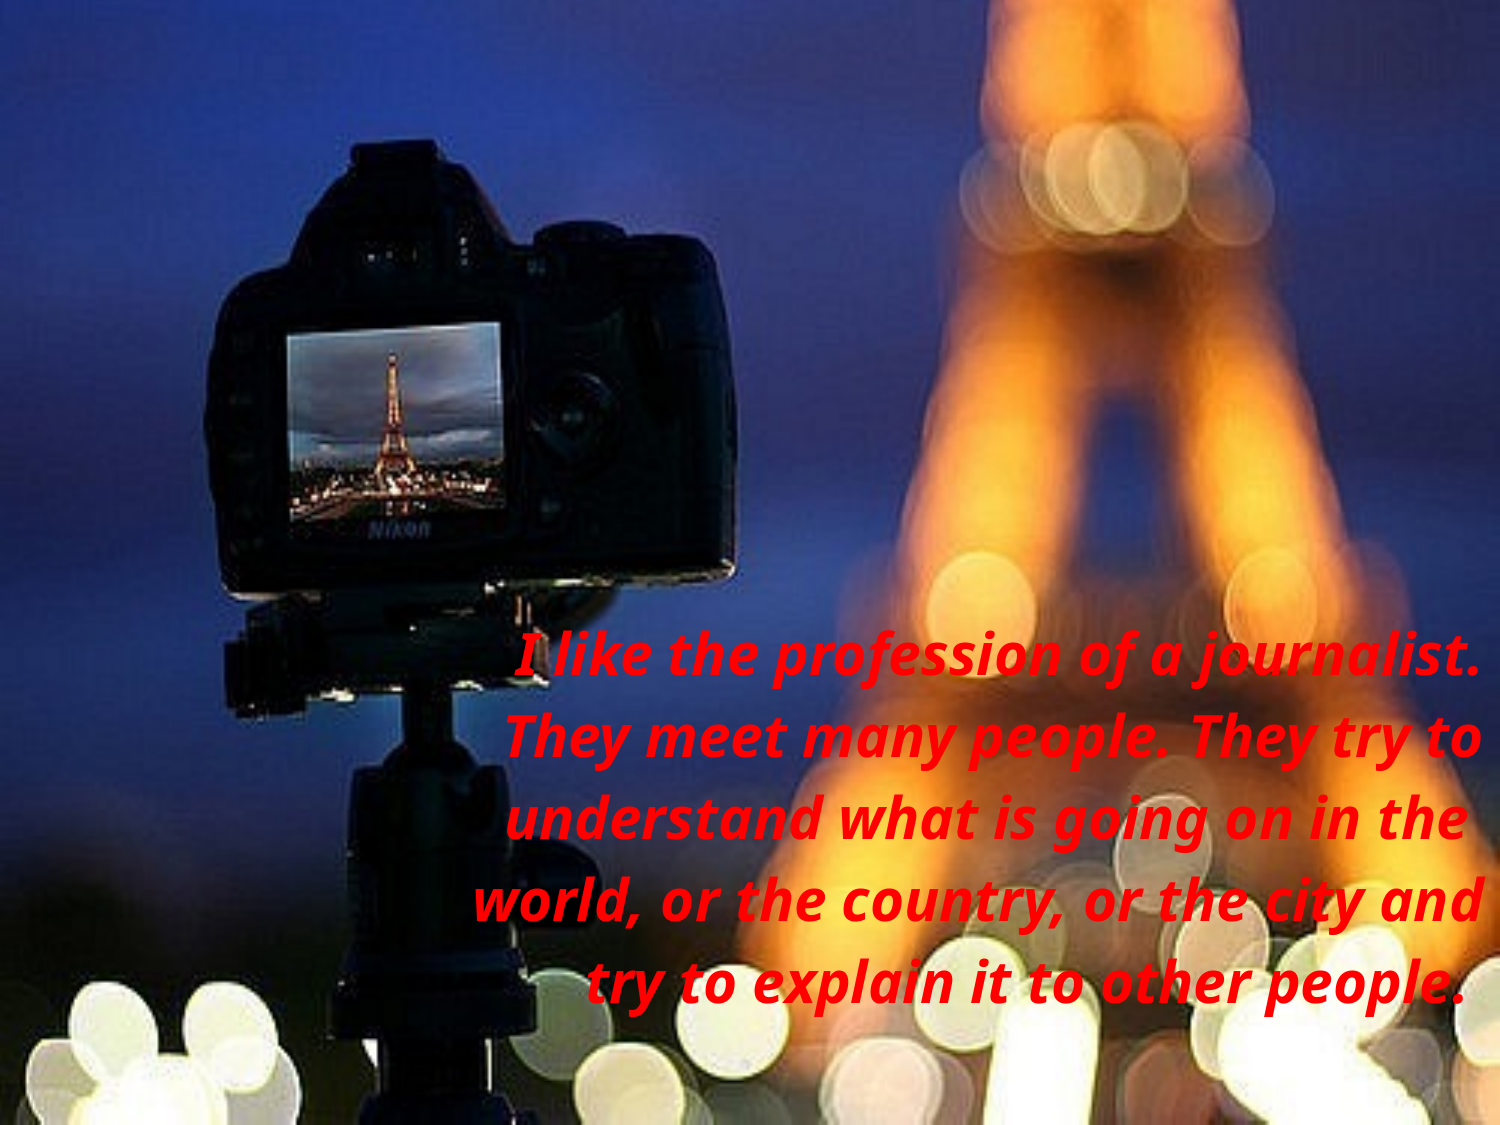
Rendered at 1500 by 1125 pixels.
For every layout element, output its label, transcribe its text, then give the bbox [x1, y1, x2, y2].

list I like the profession of a journalist. They meet many people. They try to understand what is going on in the world, or the country, or the city and try to explain it to other people. [339, 609, 1500, 1043]
picture [0, 0, 1500, 1125]
